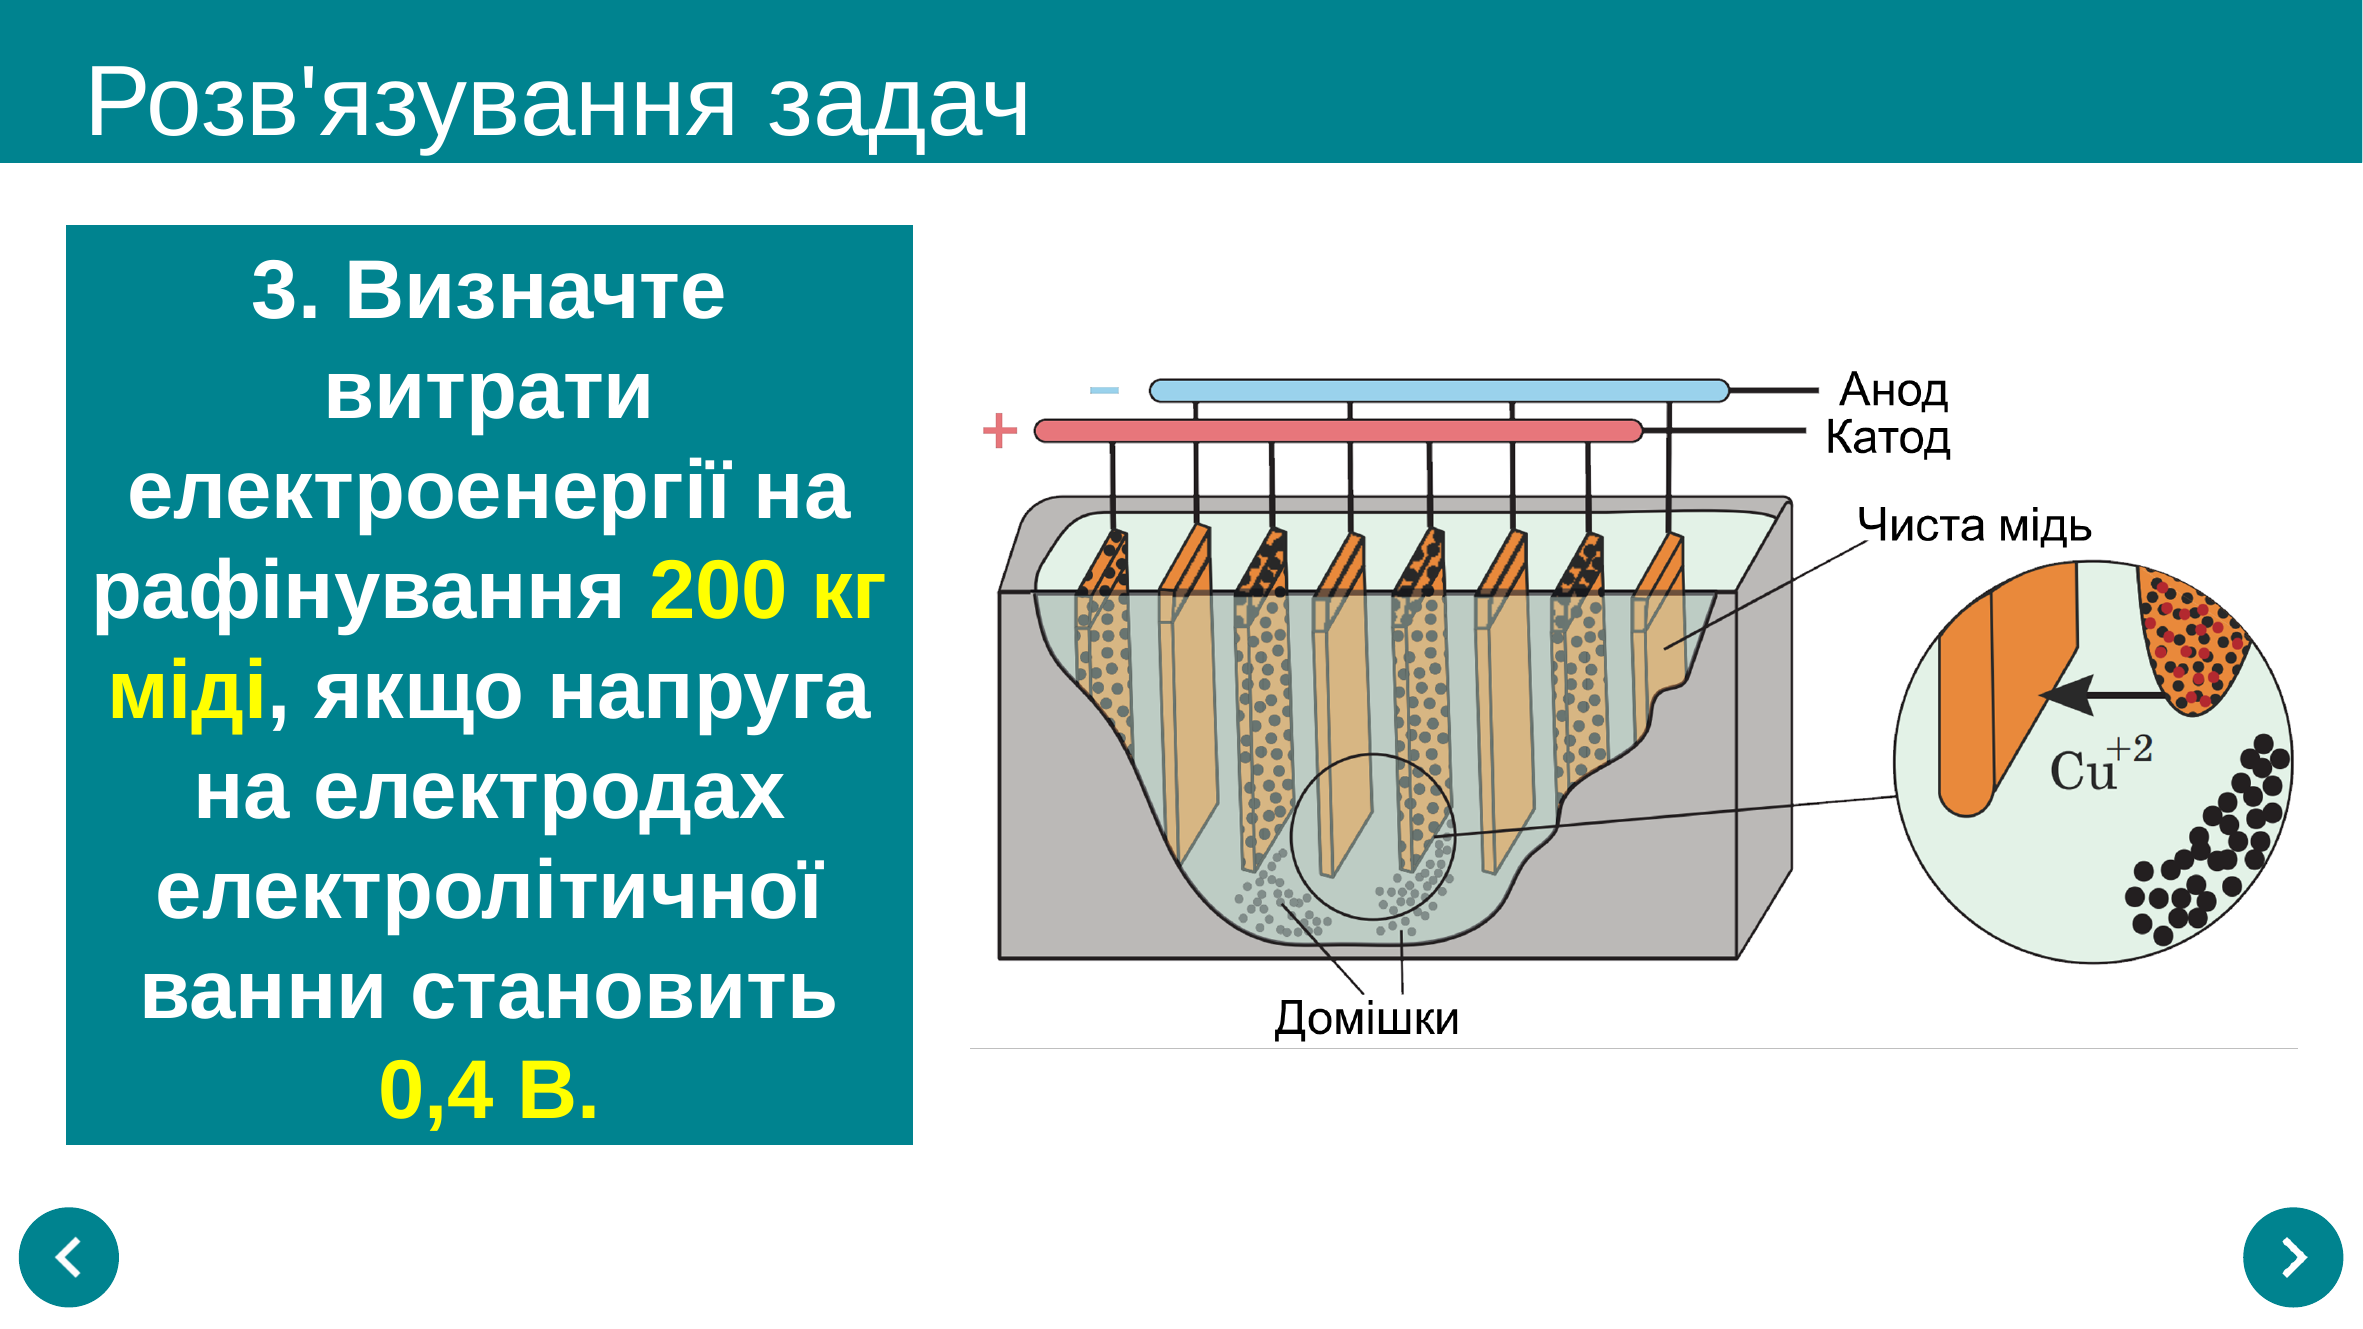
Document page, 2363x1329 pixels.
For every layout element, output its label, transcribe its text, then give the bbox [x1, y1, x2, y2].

picture [970, 345, 2298, 1072]
title Розв'язування задач [69, 44, 2107, 163]
text_box [0, 0, 2363, 163]
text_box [2244, 1208, 2343, 1307]
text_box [19, 1208, 118, 1307]
text_box 3. Визначте витрати електроенергії на рафінування 200 кг міді, якщо напруга на електродах електролітичної ванни становить 0,4 В. [68, 227, 911, 1143]
